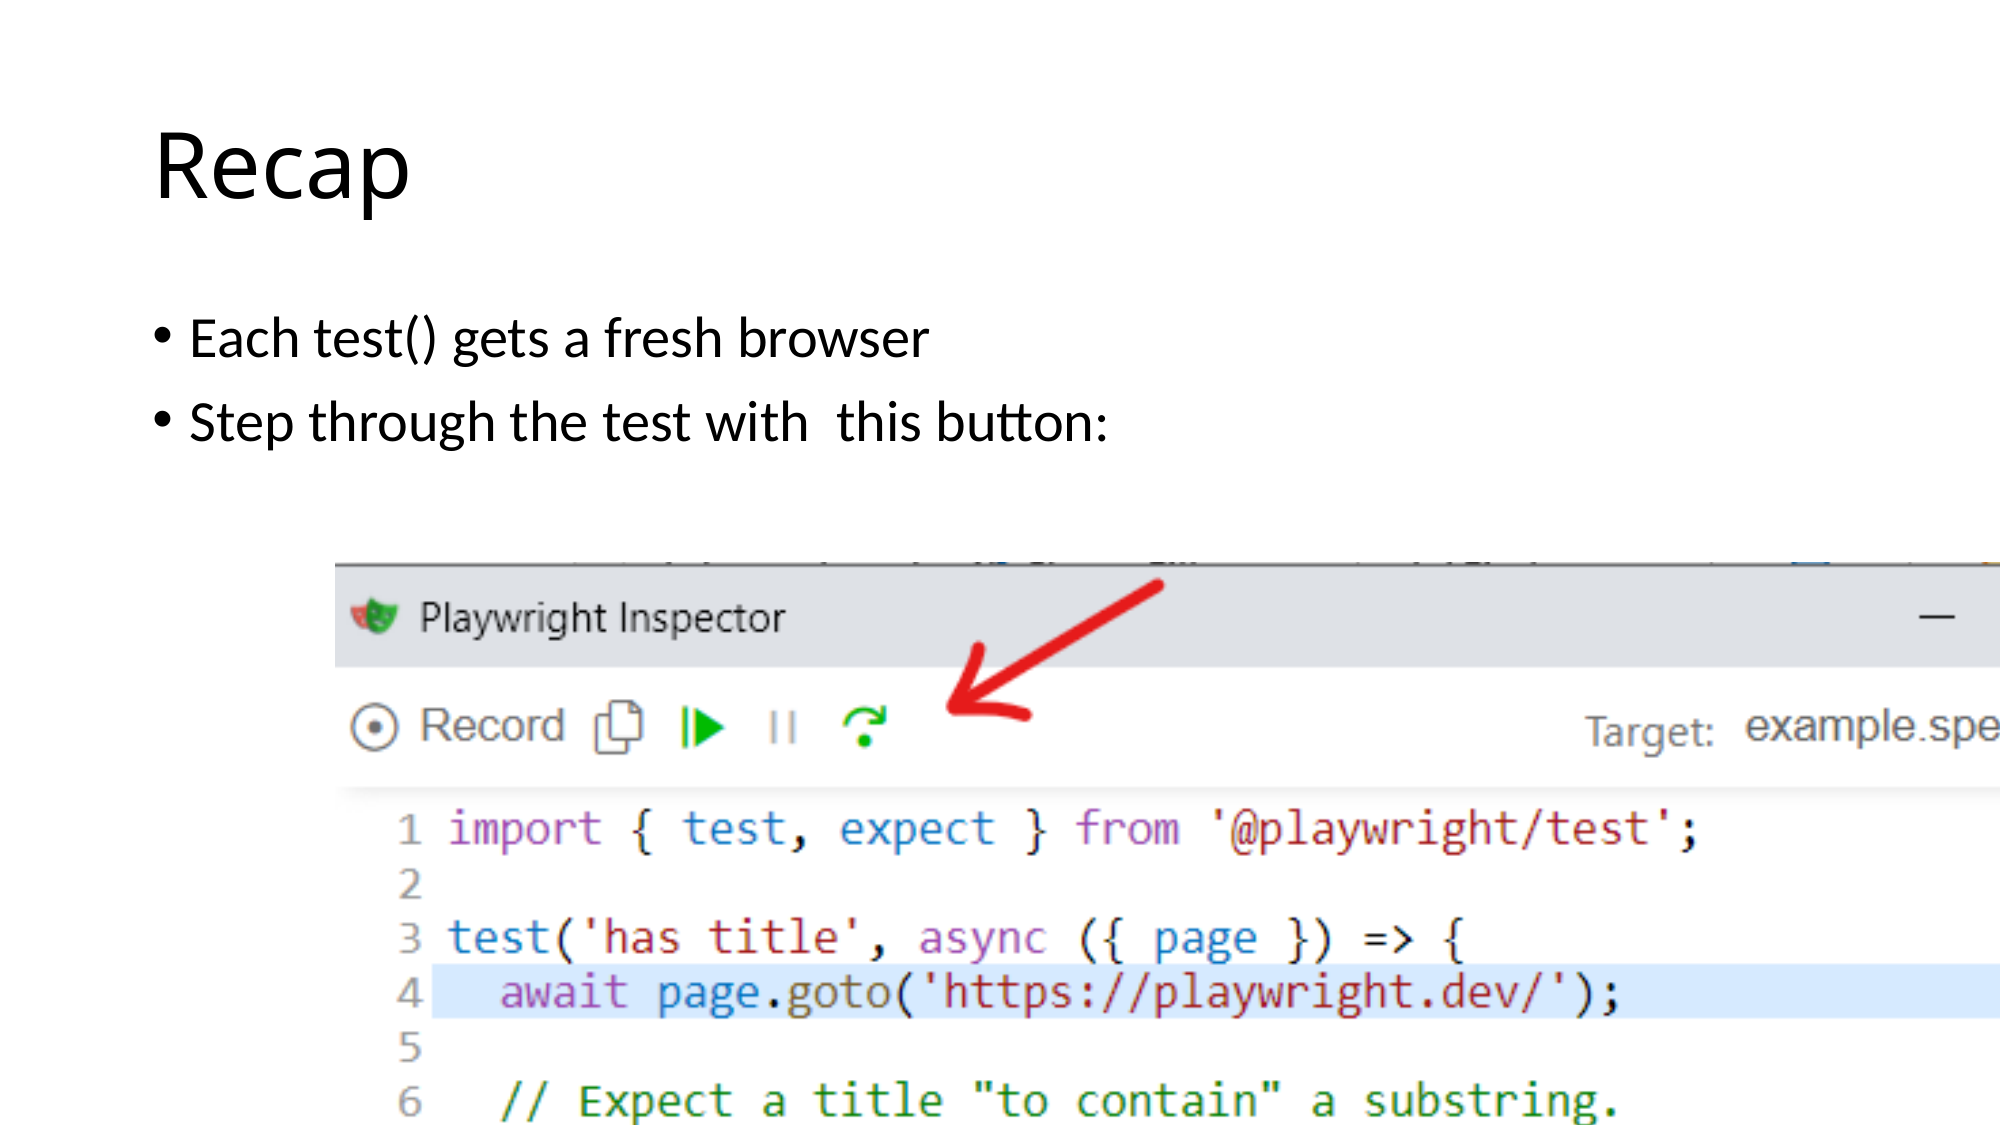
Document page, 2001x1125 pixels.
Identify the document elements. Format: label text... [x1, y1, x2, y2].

picture [334, 562, 2000, 1125]
list Each test() gets a fresh browser Step through the test with this button: [137, 299, 1863, 1014]
title Recap [137, 59, 1863, 278]
